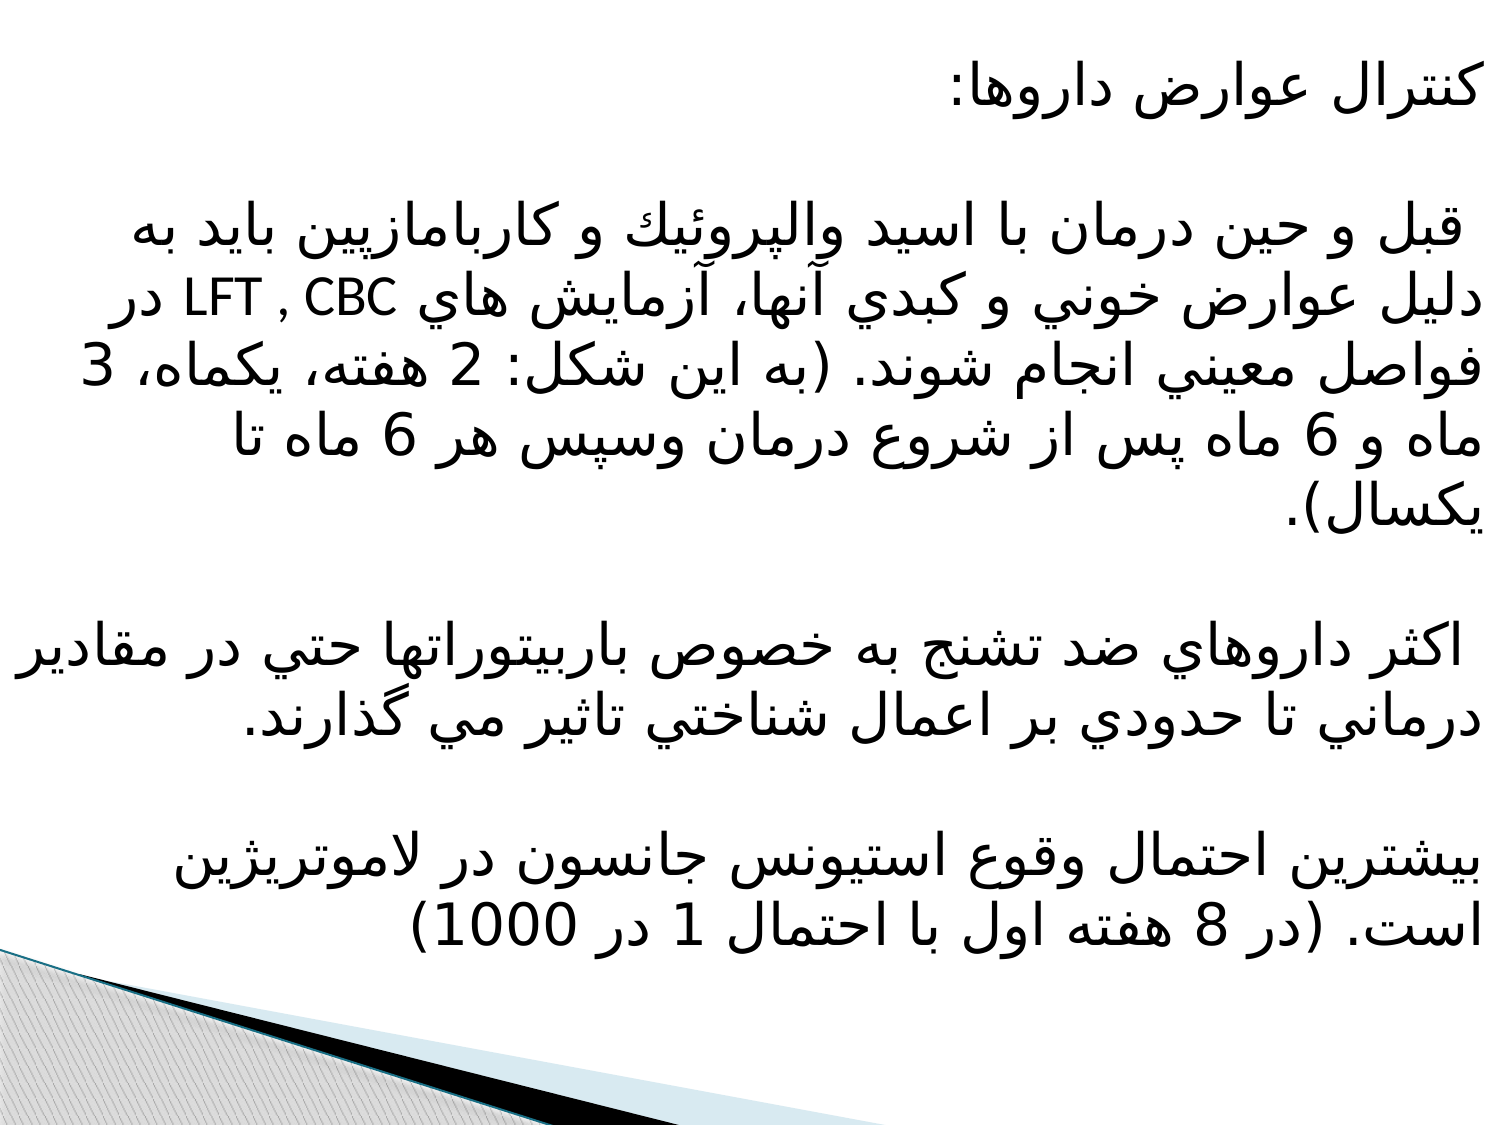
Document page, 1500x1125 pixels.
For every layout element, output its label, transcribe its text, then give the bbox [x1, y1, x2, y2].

text_box كنترال عوارض داروها: قبل و حين درمان با اسيد والپروئيك و كاربامازپين بايد به دليل عوارض خوني و كبدي آنها، آزمايش هاي LFT , CBC در فواصل معيني انجام شوند. (به اين شكل: 2 هفته، يكماه، 3 ماه و 6 ماه پس از شروع درمان وسپس هر 6 ماه تا يكسال). اكثر داروهاي ضد تشنج به خصوص باربيتوراتها حتي در مقادير درماني تا حدودي بر اعمال شناختي تاثير مي گذارند. بيشترين احتمال وقوع استيونس جانسون در لاموتريژين است. (در 8 هفته اول با احتمال 1 در 1000) [0, 0, 1500, 965]
